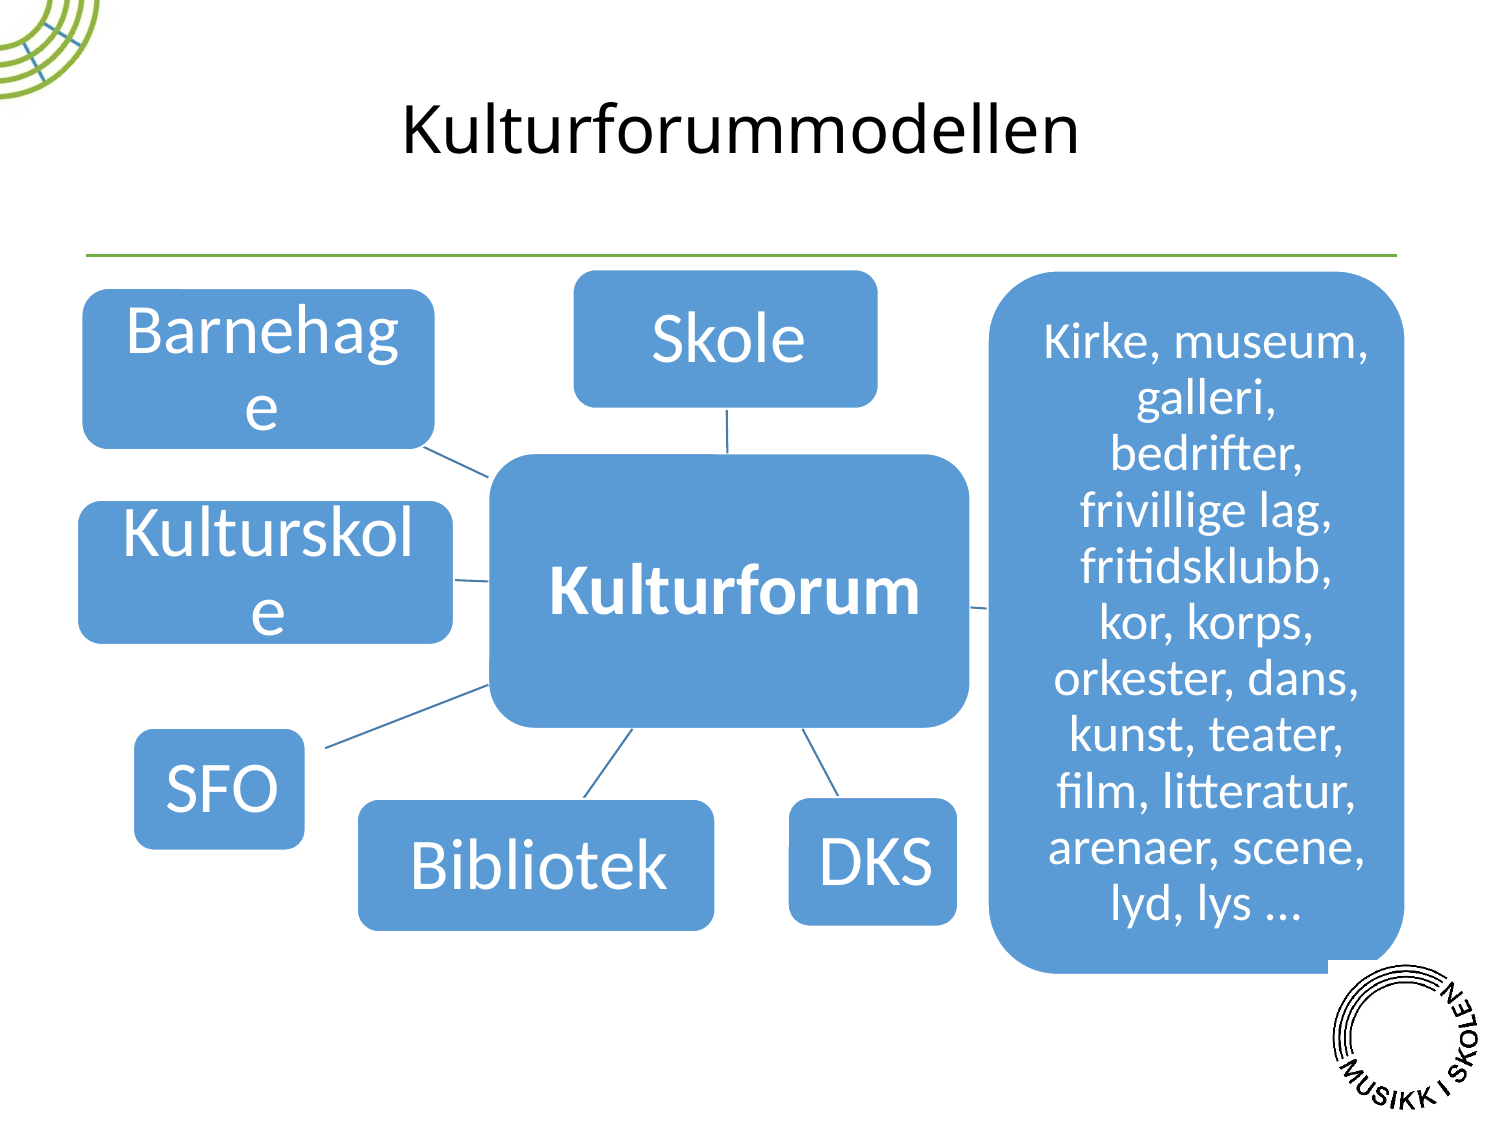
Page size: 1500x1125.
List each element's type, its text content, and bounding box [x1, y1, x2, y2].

picture [1328, 960, 1483, 1115]
title Kulturforummodellen [94, 23, 1389, 241]
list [76, 269, 1406, 984]
picture [0, 0, 118, 121]
